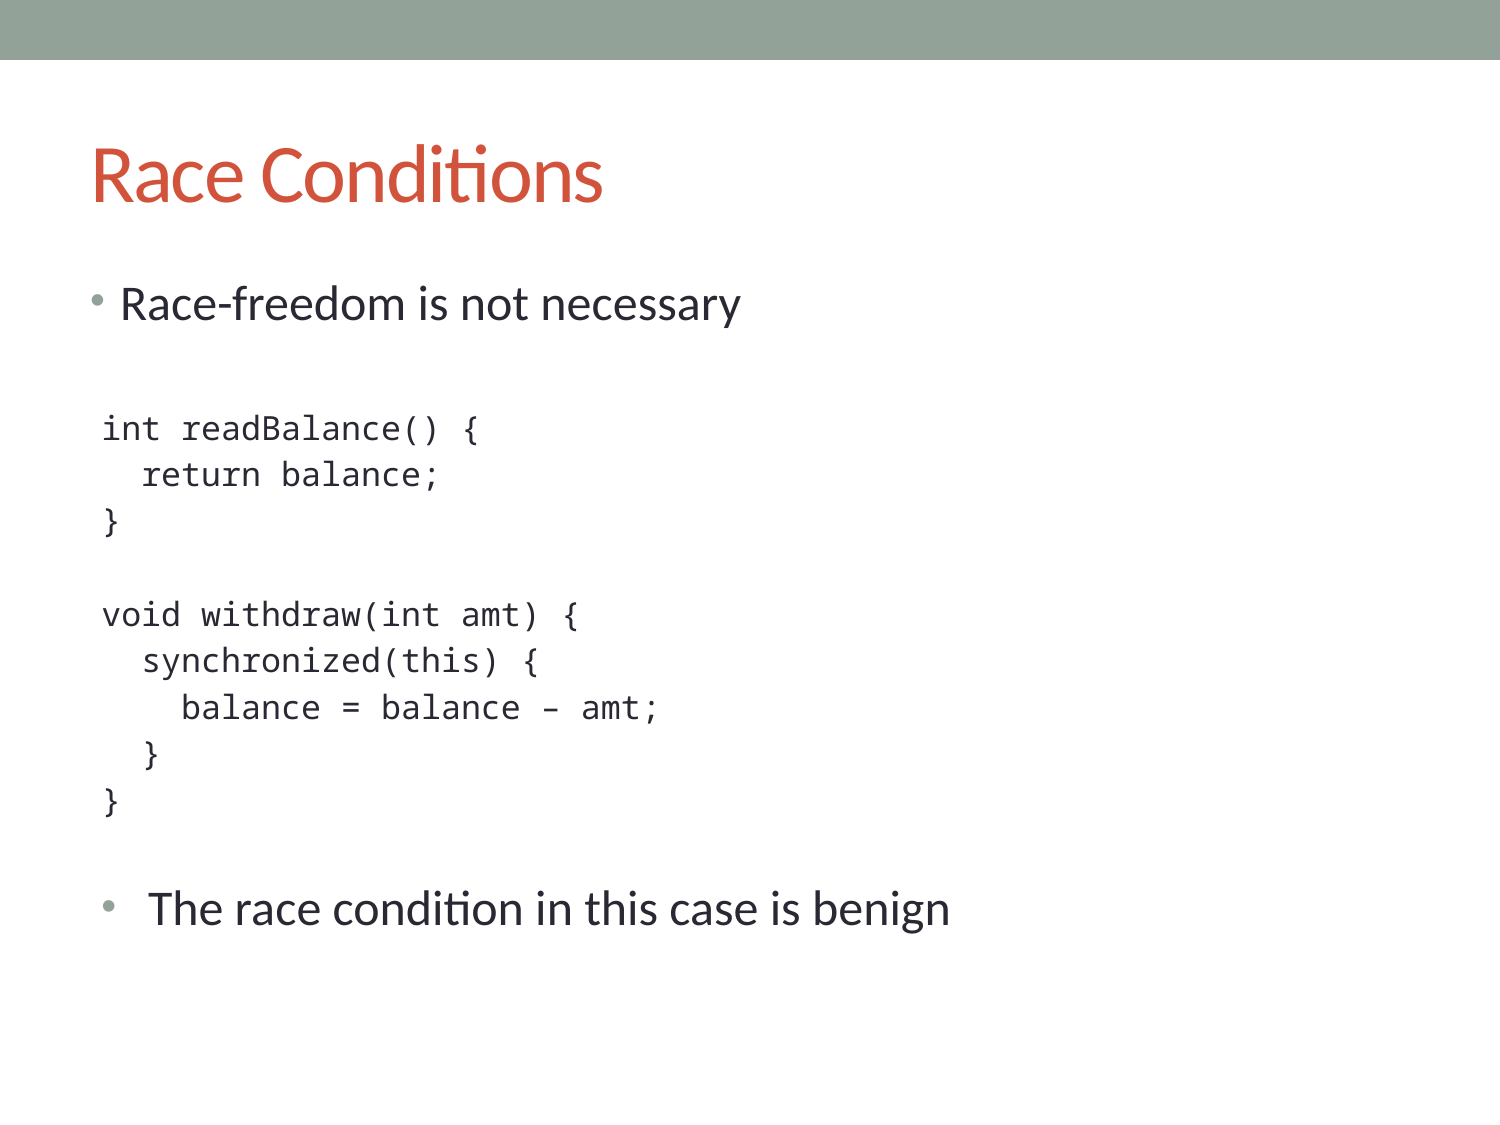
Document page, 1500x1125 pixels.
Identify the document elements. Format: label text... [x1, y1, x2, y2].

title Race Conditions [75, 87, 1425, 250]
list Race-freedom is not necessary int readBalance() { return balance; } void withdraw(int amt) { synchronized(this) { balance = balance – amt; } } The race condition in this case is benign [75, 262, 1425, 1063]
